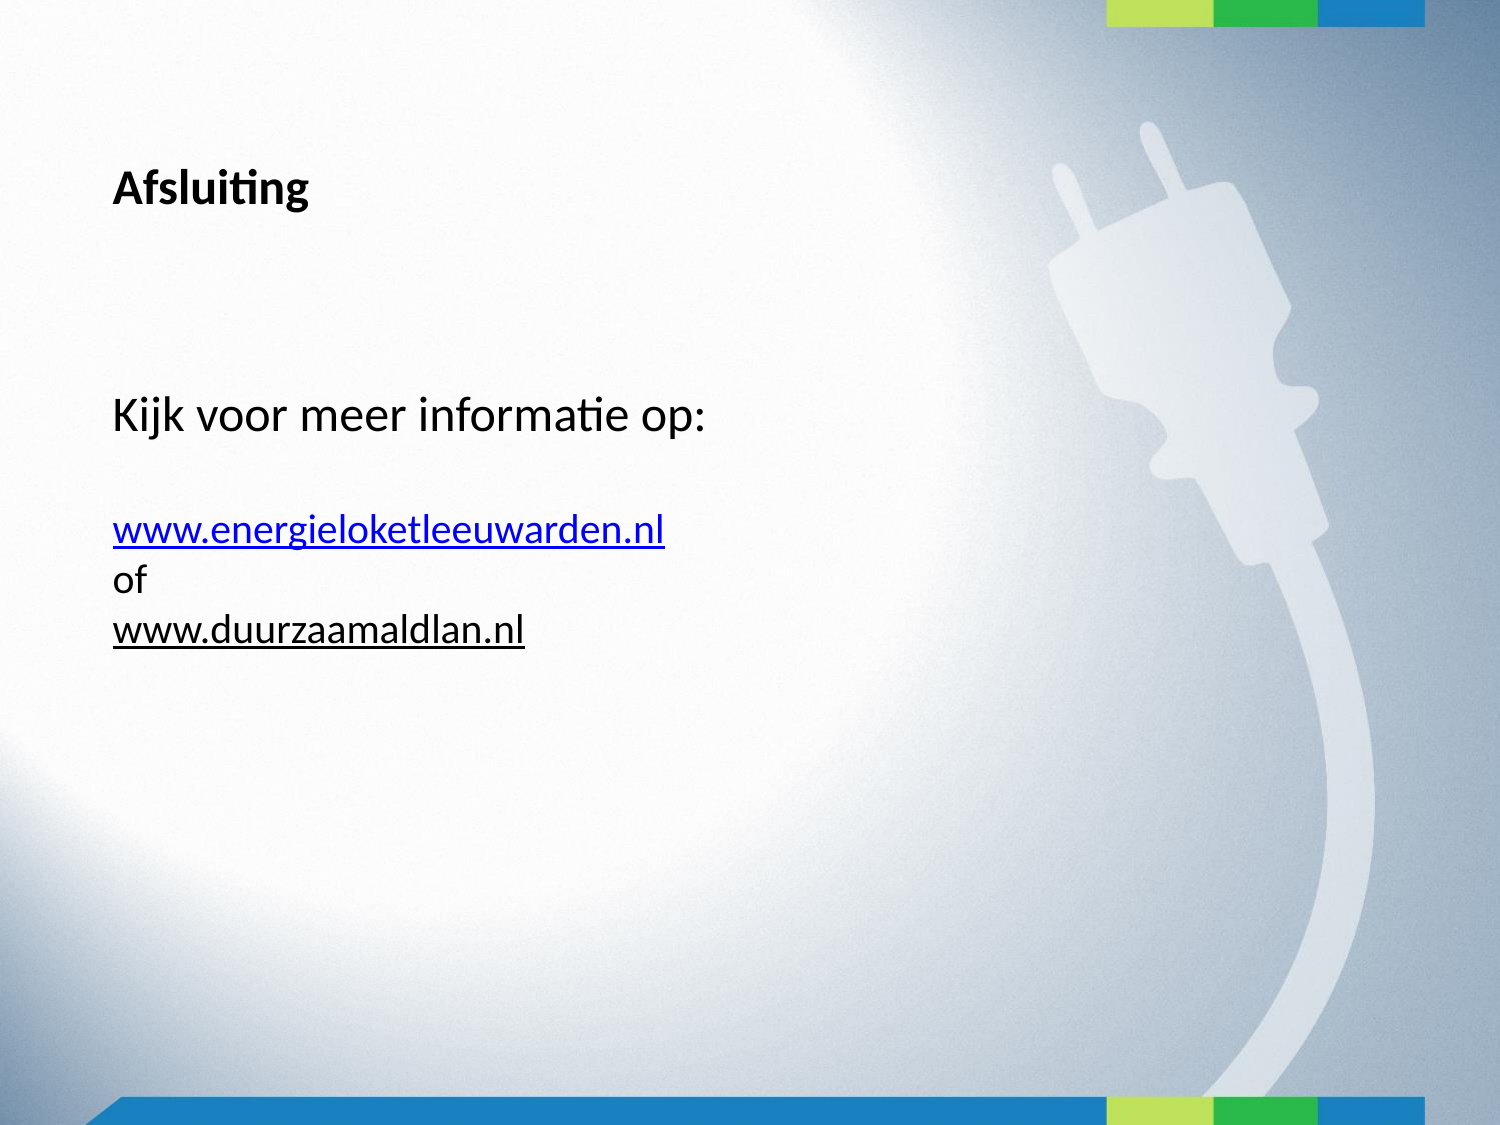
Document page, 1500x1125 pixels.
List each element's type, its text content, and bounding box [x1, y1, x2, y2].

text_box Afsluiting [97, 146, 922, 222]
picture [0, 0, 1500, 1125]
text_box Kijk voor meer informatie op: www.energieloketleeuwarden.nl of www.duurzaamaldlan.nl [97, 374, 922, 660]
